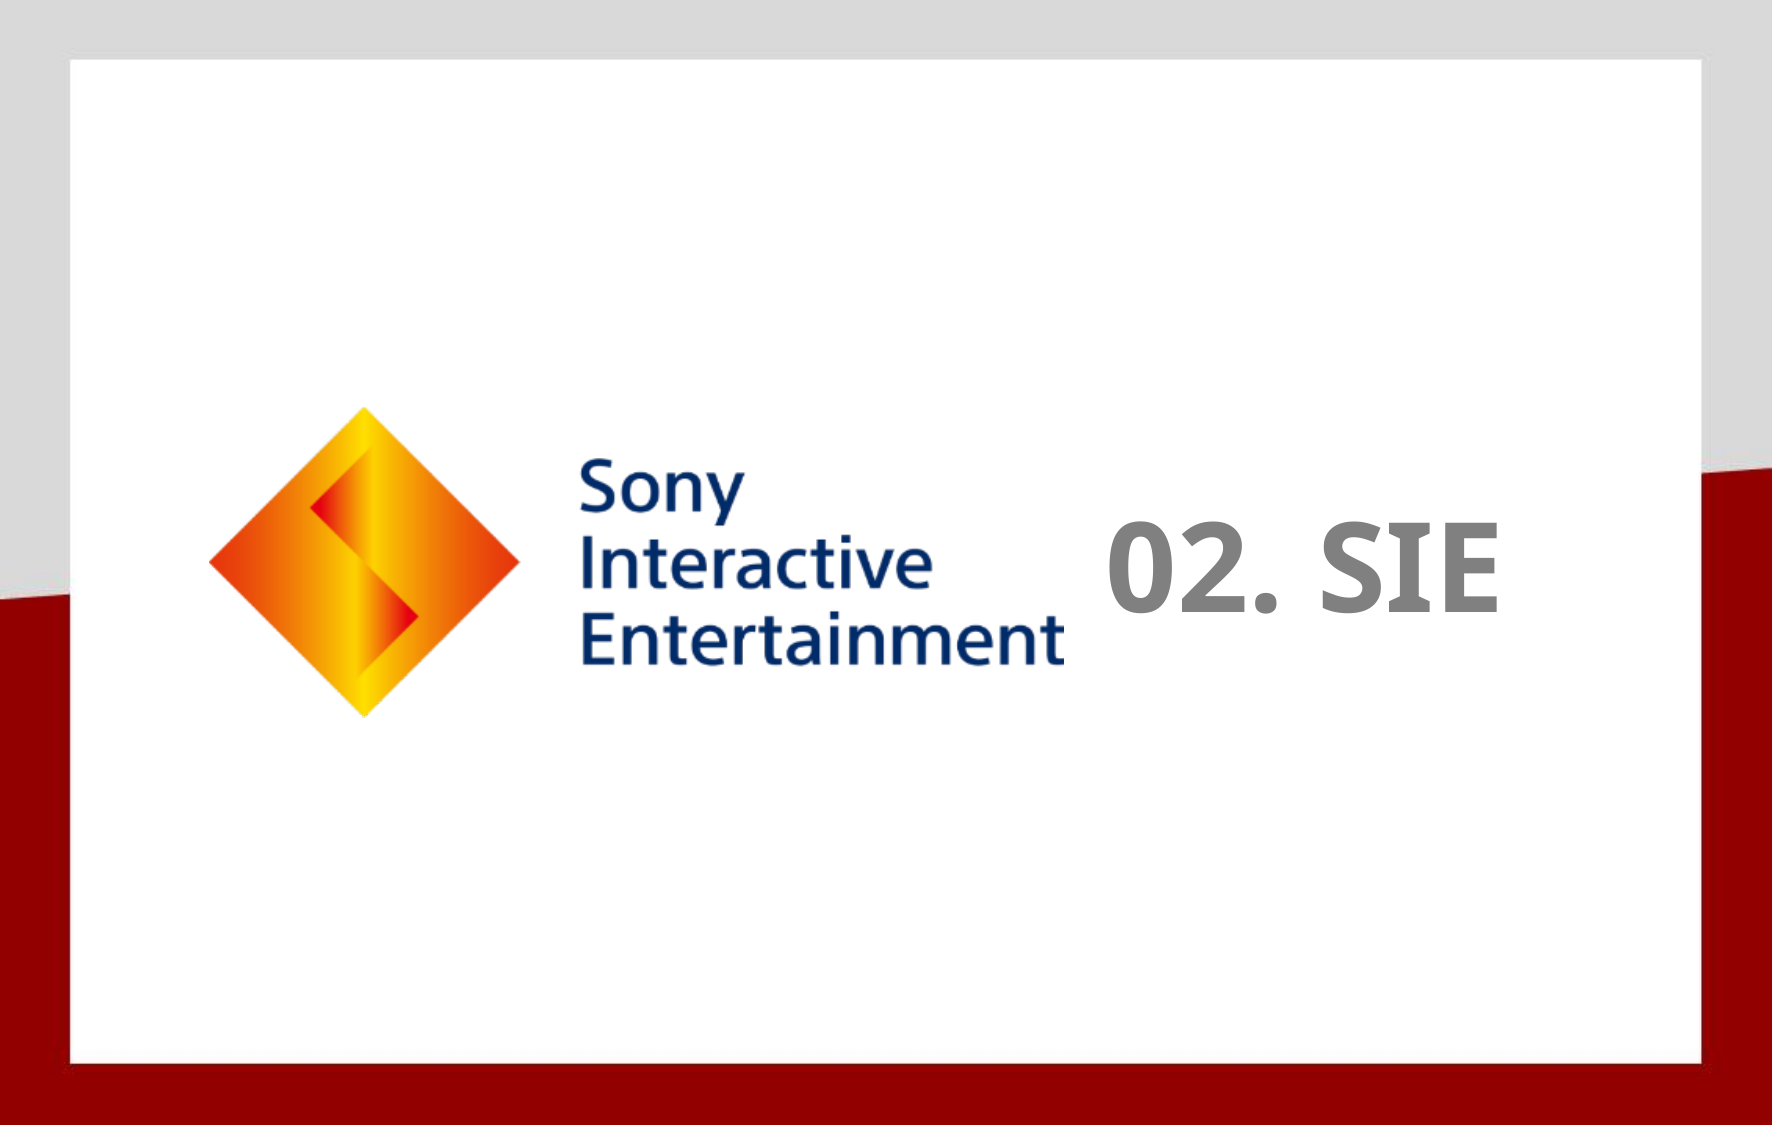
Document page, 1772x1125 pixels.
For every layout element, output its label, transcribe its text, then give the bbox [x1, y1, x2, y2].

text_box 02. SIE [1068, 430, 1772, 694]
picture [0, 0, 1772, 1125]
